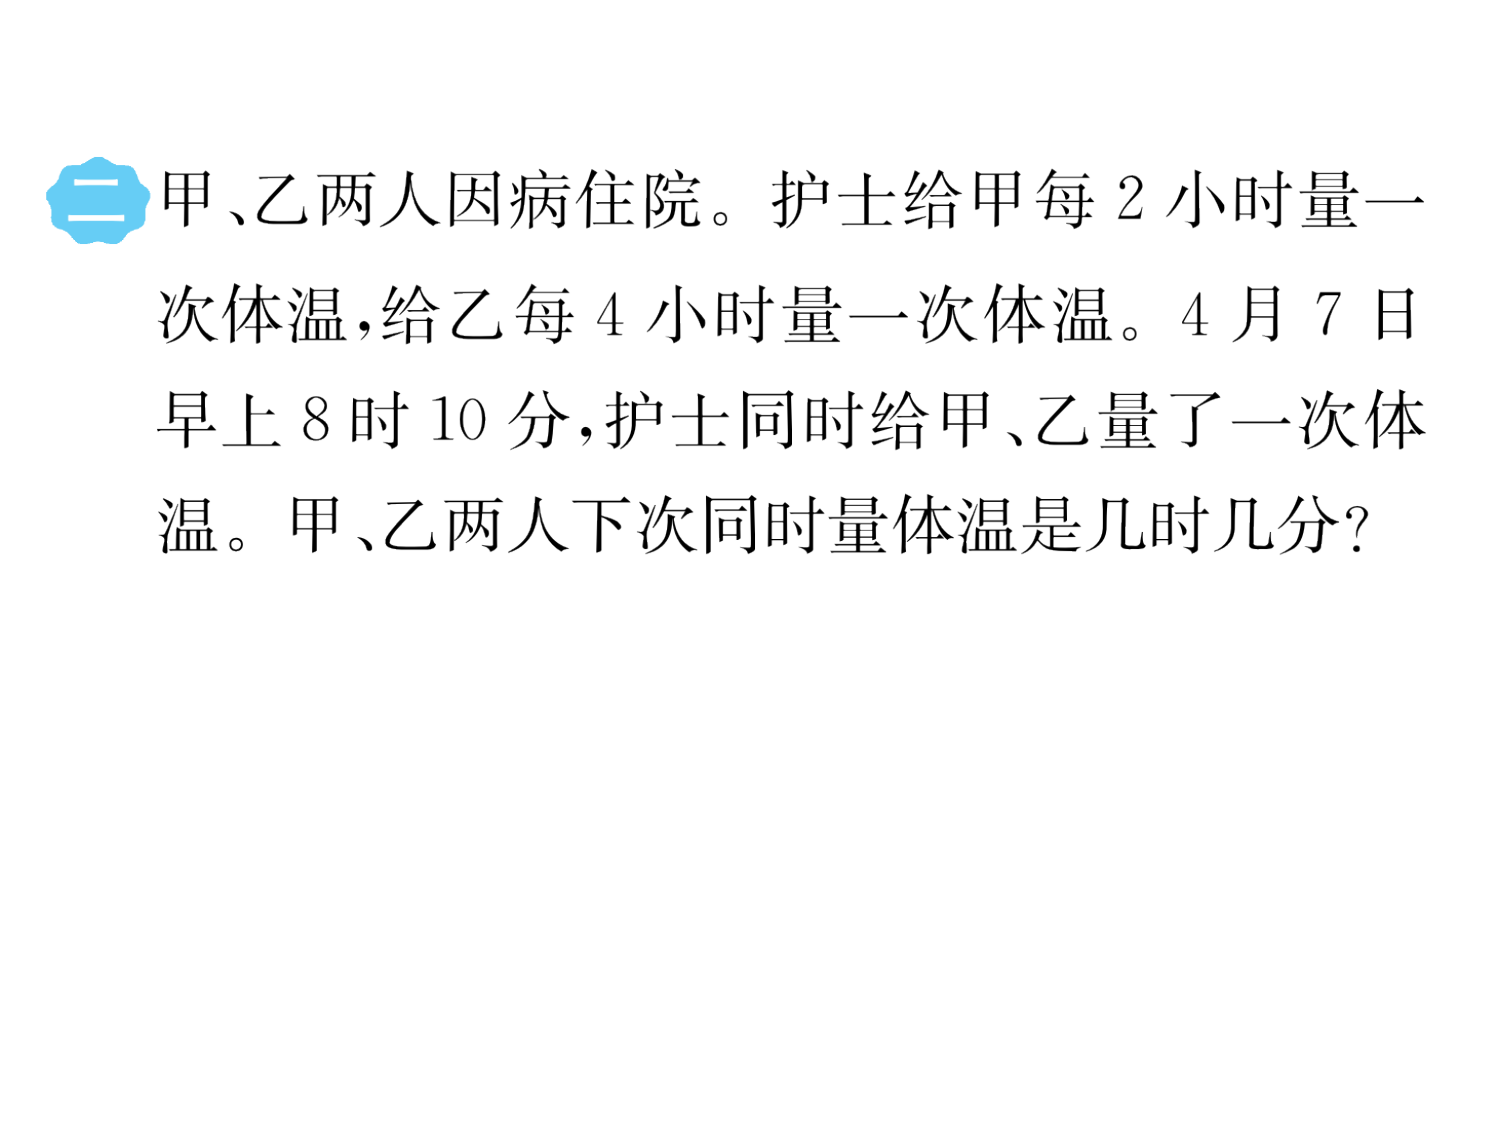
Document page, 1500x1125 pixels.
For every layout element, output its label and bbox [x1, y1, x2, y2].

picture [41, 125, 1459, 577]
